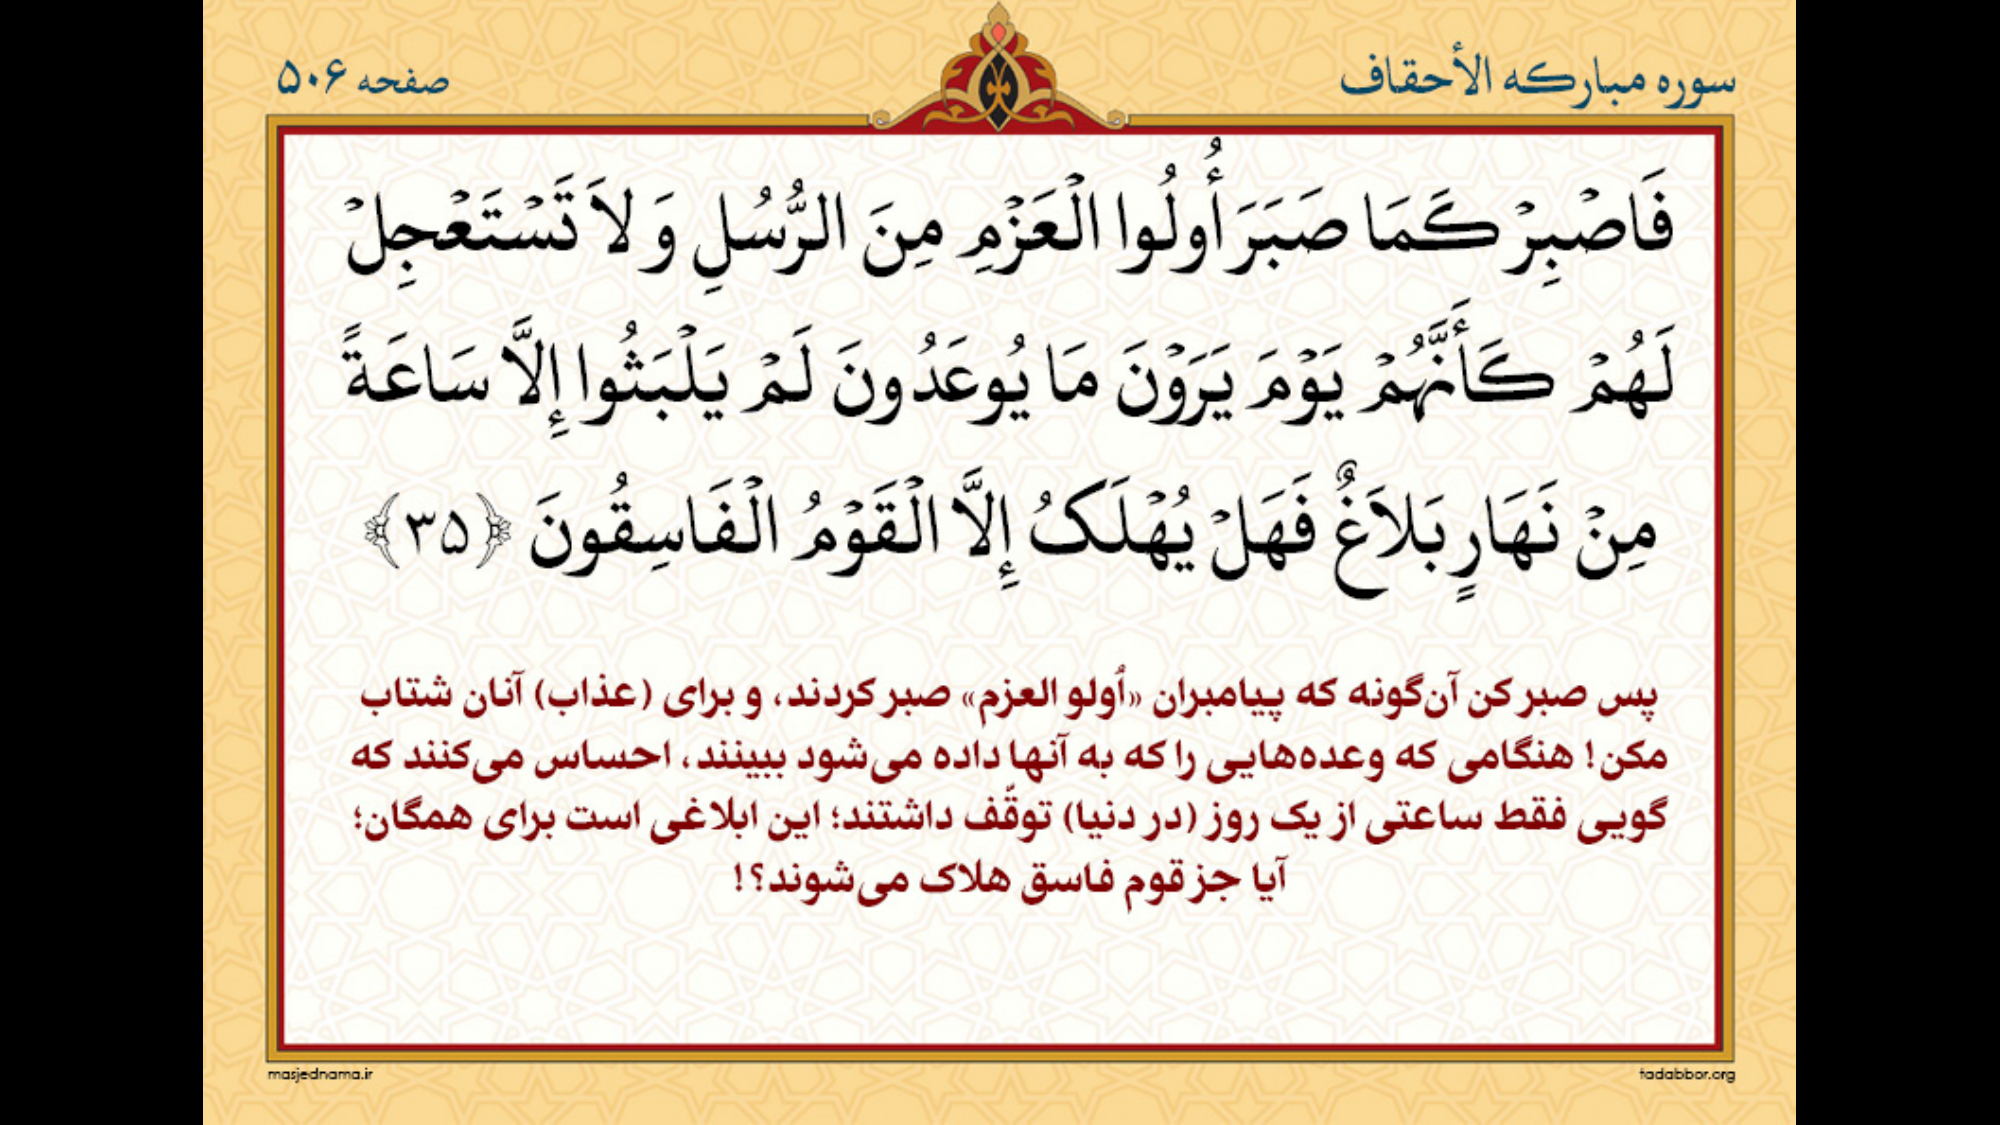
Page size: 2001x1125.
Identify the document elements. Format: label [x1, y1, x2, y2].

picture [203, 0, 1796, 1125]
